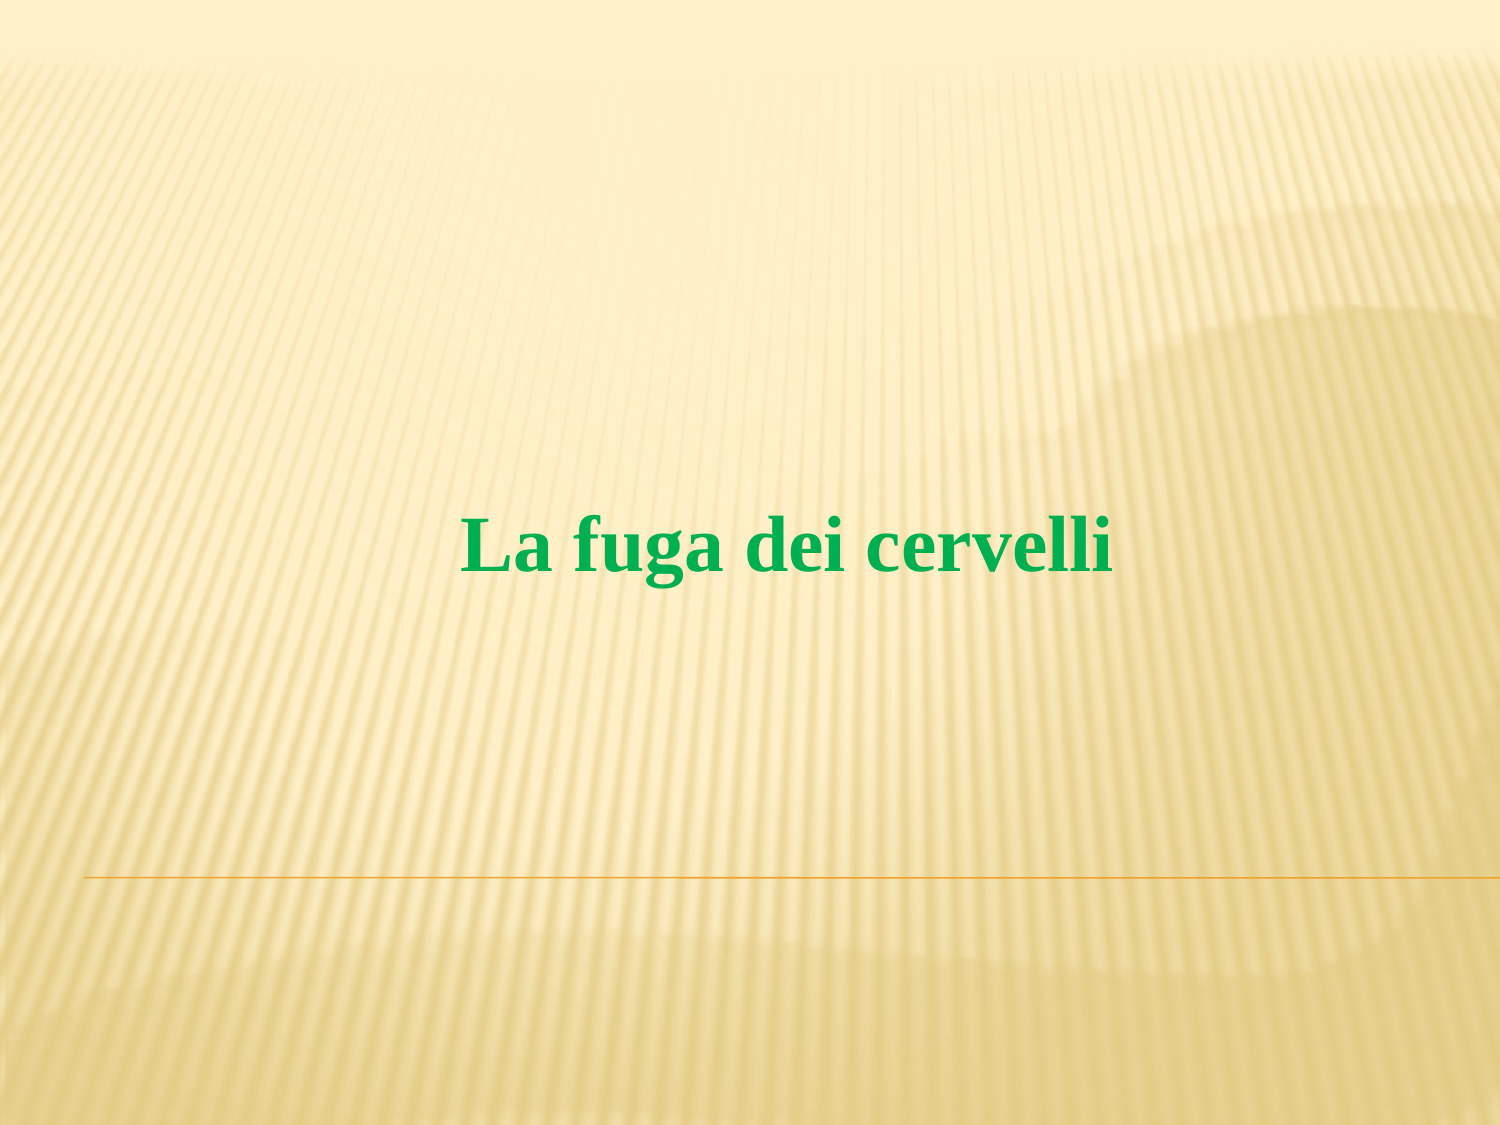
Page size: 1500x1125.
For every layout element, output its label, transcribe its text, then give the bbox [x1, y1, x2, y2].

title [35, 351, 1423, 552]
subtitle La fuga dei cervelli [58, 468, 1447, 598]
